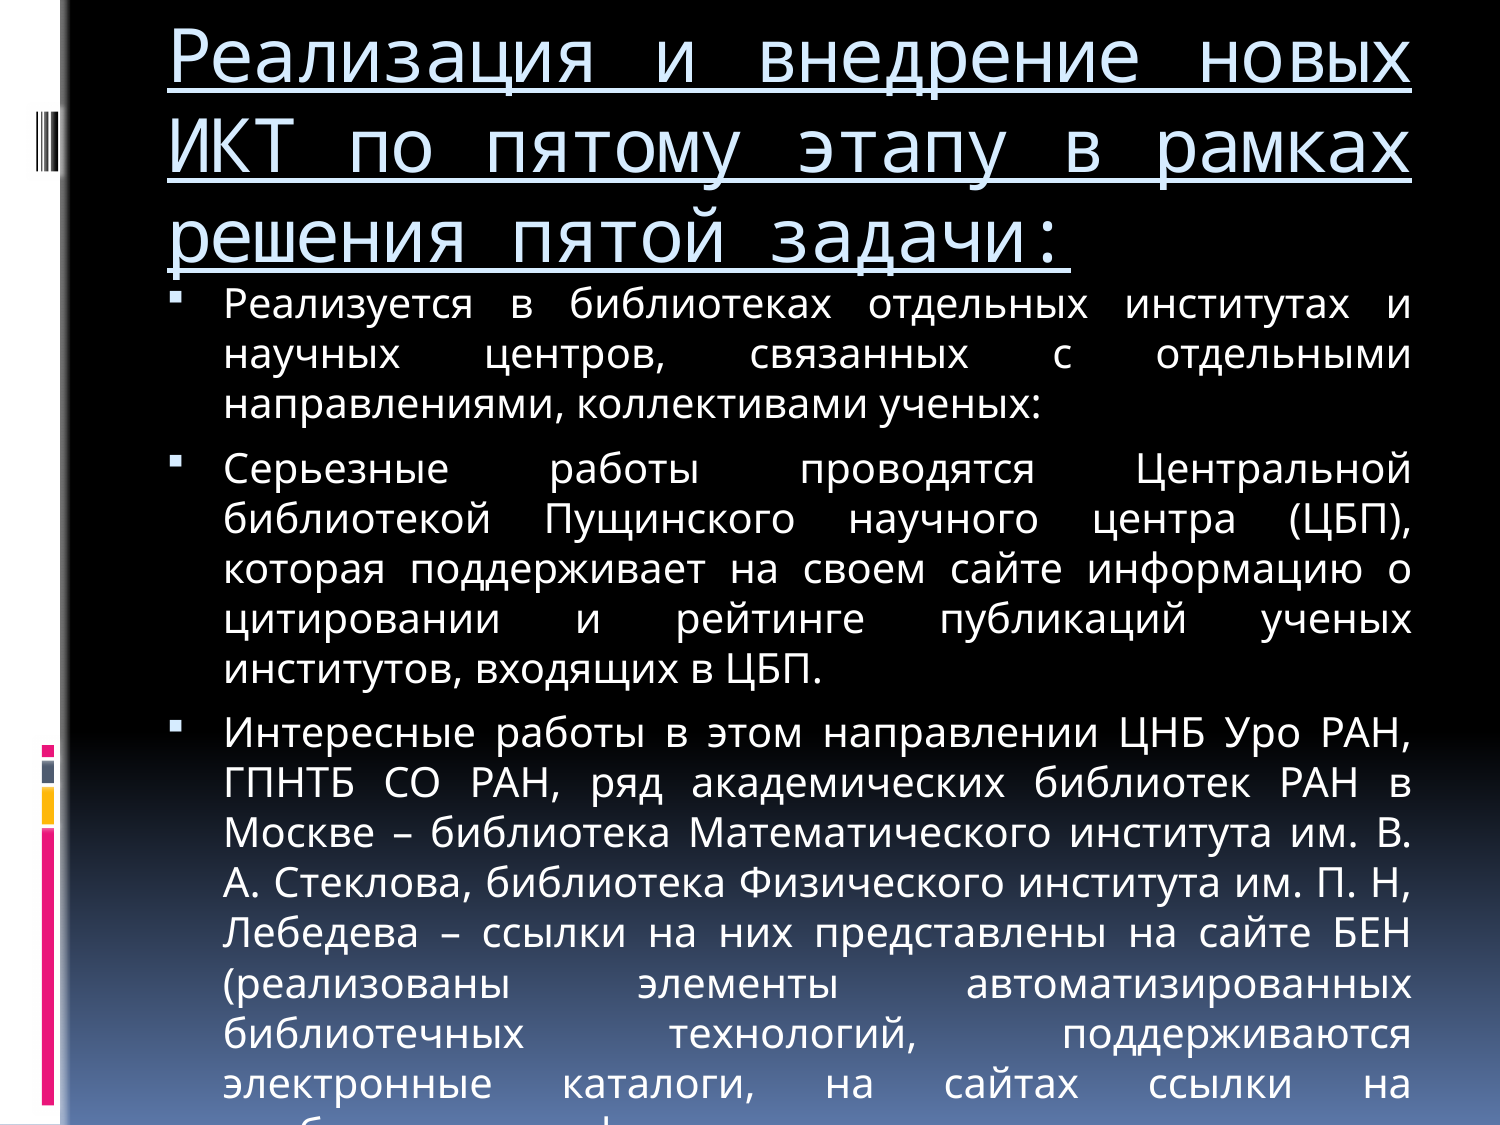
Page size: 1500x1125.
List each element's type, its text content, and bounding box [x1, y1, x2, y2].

list Реализуется в библиотеках отдельных институтах и научных центров, связанных с отдельными направлениями, коллективами ученых: Серьезные работы проводятся Центральной библиотекой Пущинского научного центра (ЦБП), которая поддерживает на своем сайте информацию о цитировании и рейтинге публикаций ученых институтов, входящих в ЦБП. Интересные работы в этом направлении ЦНБ Уро РАН, ГПНТБ СО РАН, ряд академических библиотек РАН в Москве – библиотека Математического института им. В. А. Стеклова, библиотека Физического института им. П. Н, Лебедева – ссылки на них представлены на сайте БЕН (реализованы элементы автоматизированных библиотечных технологий, поддерживаются электронные каталоги, на сайтах ссылки на необходимые информационные ресурсы по научным направлениям, поддерживают проблемно-ориентированные БД. [140, 269, 1428, 1125]
title Реализация и внедрение новых ИКТ по пятому этапу в рамках решения пятой задачи: [152, 0, 1428, 269]
